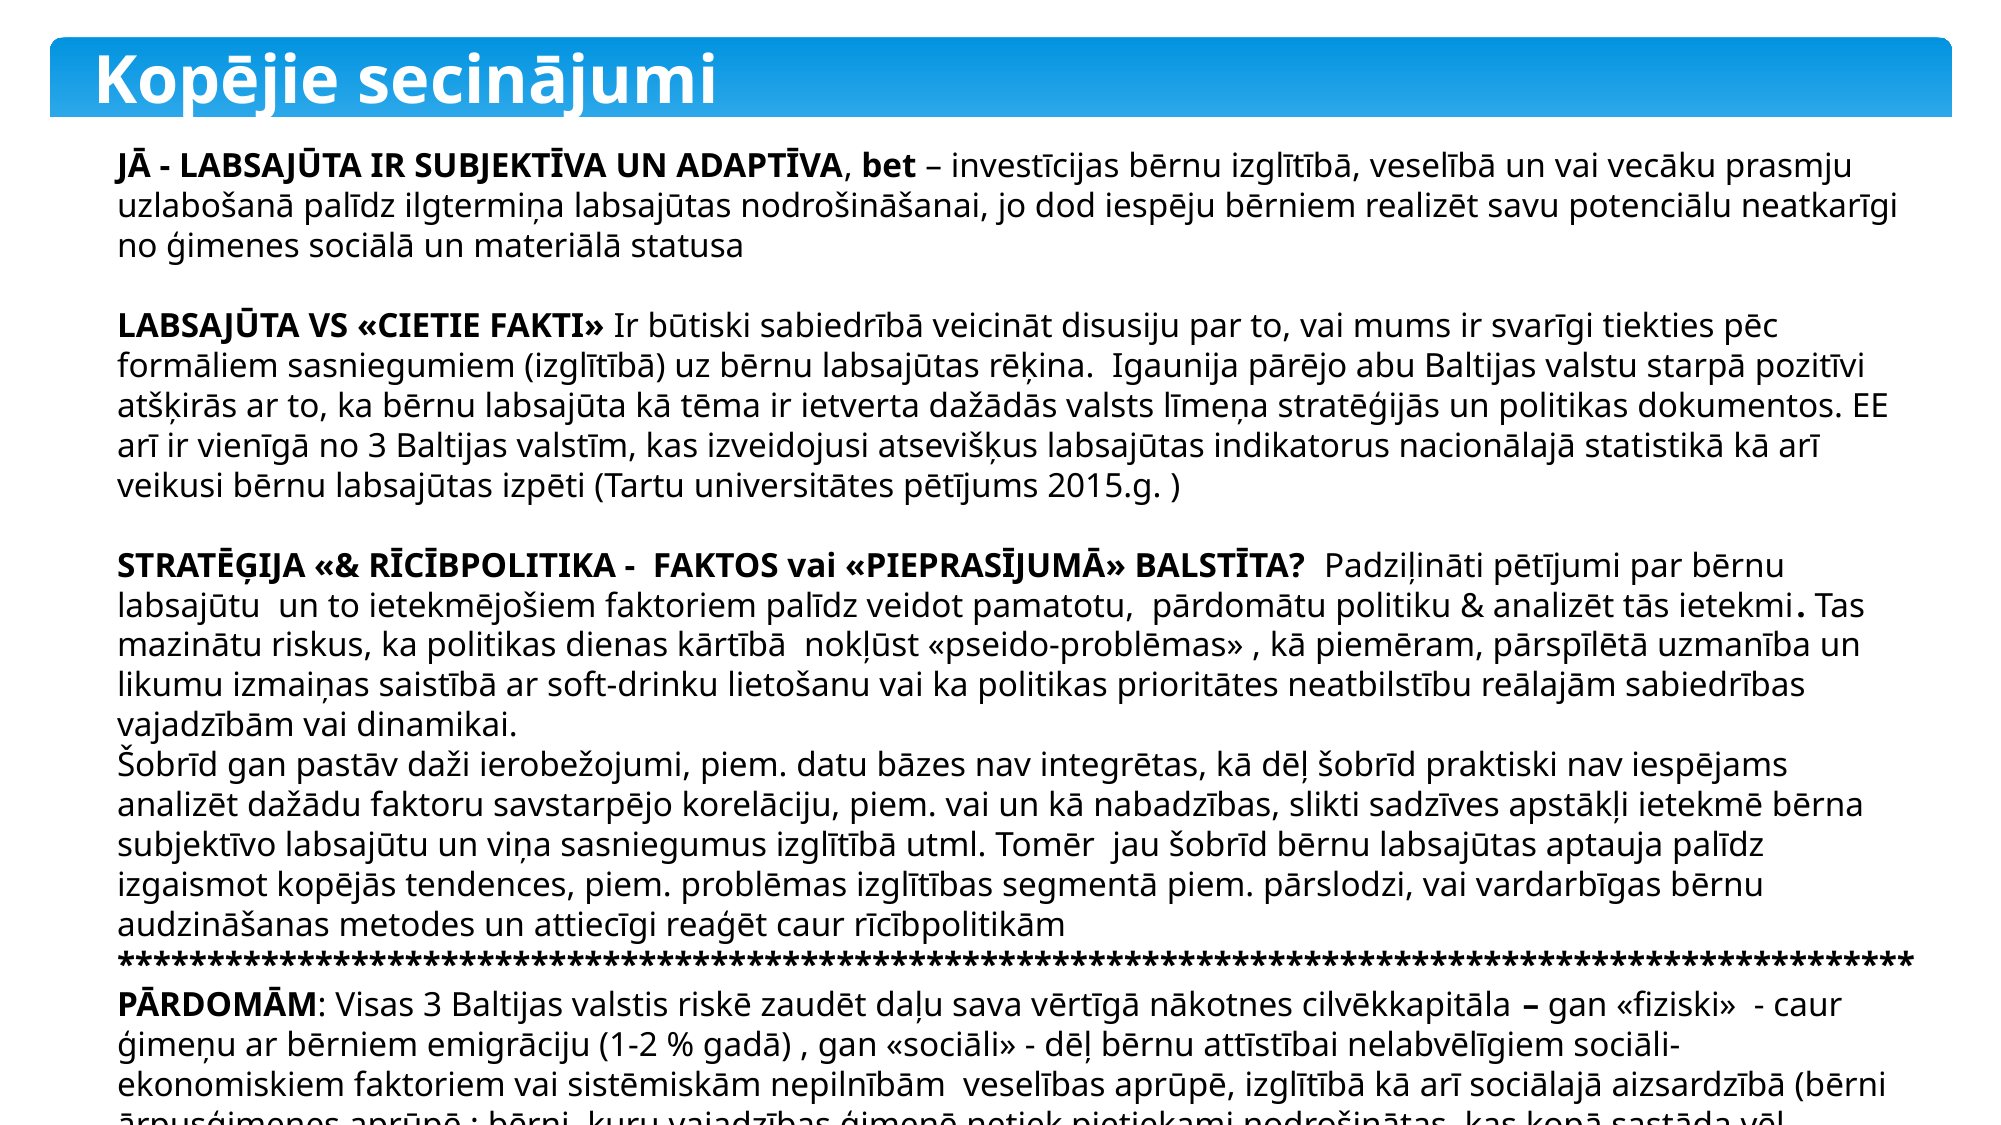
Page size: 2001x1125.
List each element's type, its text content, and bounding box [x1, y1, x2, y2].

text_box JĀ - LABSAJŪTA IR SUBJEKTĪVA UN ADAPTĪVA, bet – investīcijas bērnu izglītībā, veselībā un vai vecāku prasmju uzlabošanā palīdz ilgtermiņa labsajūtas nodrošināšanai, jo dod iespēju bērniem realizēt savu potenciālu neatkarīgi no ģimenes sociālā un materiālā statusa LABSAJŪTA VS «CIETIE FAKTI» Ir būtiski sabiedrībā veicināt disusiju par to, vai mums ir svarīgi tiekties pēc formāliem sasniegumiem (izglītībā) uz bērnu labsajūtas rēķina. Igaunija pārējo abu Baltijas valstu starpā pozitīvi atšķirās ar to, ka bērnu labsajūta kā tēma ir ietverta dažādās valsts līmeņa stratēģijās un politikas dokumentos. EE arī ir vienīgā no 3 Baltijas valstīm, kas izveidojusi atsevišķus labsajūtas indikatorus nacionālajā statistikā kā arī veikusi bērnu labsajūtas izpēti (Tartu universitātes pētījums 2015.g. ) STRATĒĢIJA «& RĪCĪBPOLITIKA - FAKTOS vai «PIEPRASĪJUMĀ» BALSTĪTA? Padziļināti pētījumi par bērnu labsajūtu un to ietekmējošiem faktoriem palīdz veidot pamatotu, pārdomātu politiku & analizēt tās ietekmi. Tas mazinātu riskus, ka politikas dienas kārtībā nokļūst «pseido-problēmas» , kā piemēram, pārspīlētā uzmanība un likumu izmaiņas saistībā ar soft-drinku lietošanu vai ka politikas prioritātes neatbilstību reālajām sabiedrības vajadzībām vai dinamikai. Šobrīd gan pastāv daži ierobežojumi, piem. datu bāzes nav integrētas, kā dēļ šobrīd praktiski nav iespējams analizēt dažādu faktoru savstarpējo korelāciju, piem. vai un kā nabadzības, slikti sadzīves apstākļi ietekmē bērna subjektīvo labsajūtu un viņa sasniegumus izglītībā utml. Tomēr jau šobrīd bērnu labsajūtas aptauja palīdz izgaismot kopējās tendences, piem. problēmas izglītības segmentā piem. pārslodzi, vai vardarbīgas bērnu audzināšanas metodes un attiecīgi reaģēt caur rīcībpolitikām **************************************************************************************************** PĀRDOMĀM: Visas 3 Baltijas valstis riskē zaudēt daļu sava vērtīgā nākotnes cilvēkkapitāla – gan «fiziski» - caur ģimeņu ar bērniem emigrāciju (1-2 % gadā) , gan «sociāli» - dēļ bērnu attīstībai nelabvēlīgiem sociāli- ekonomiskiem faktoriem vai sistēmiskām nepilnībām veselības aprūpē, izglītībā kā arī sociālajā aizsardzībā (bērni ārpusģimenes aprūpē ; bērni, kuru vajadzības ģimenē netiek pietiekami nodrošinātas, kas kopā sastāda vēl aptuveni 6 % no kopējā bērnu skaita) [102, 137, 1934, 1125]
text_box Kopējie secinājumi [78, 29, 1378, 125]
